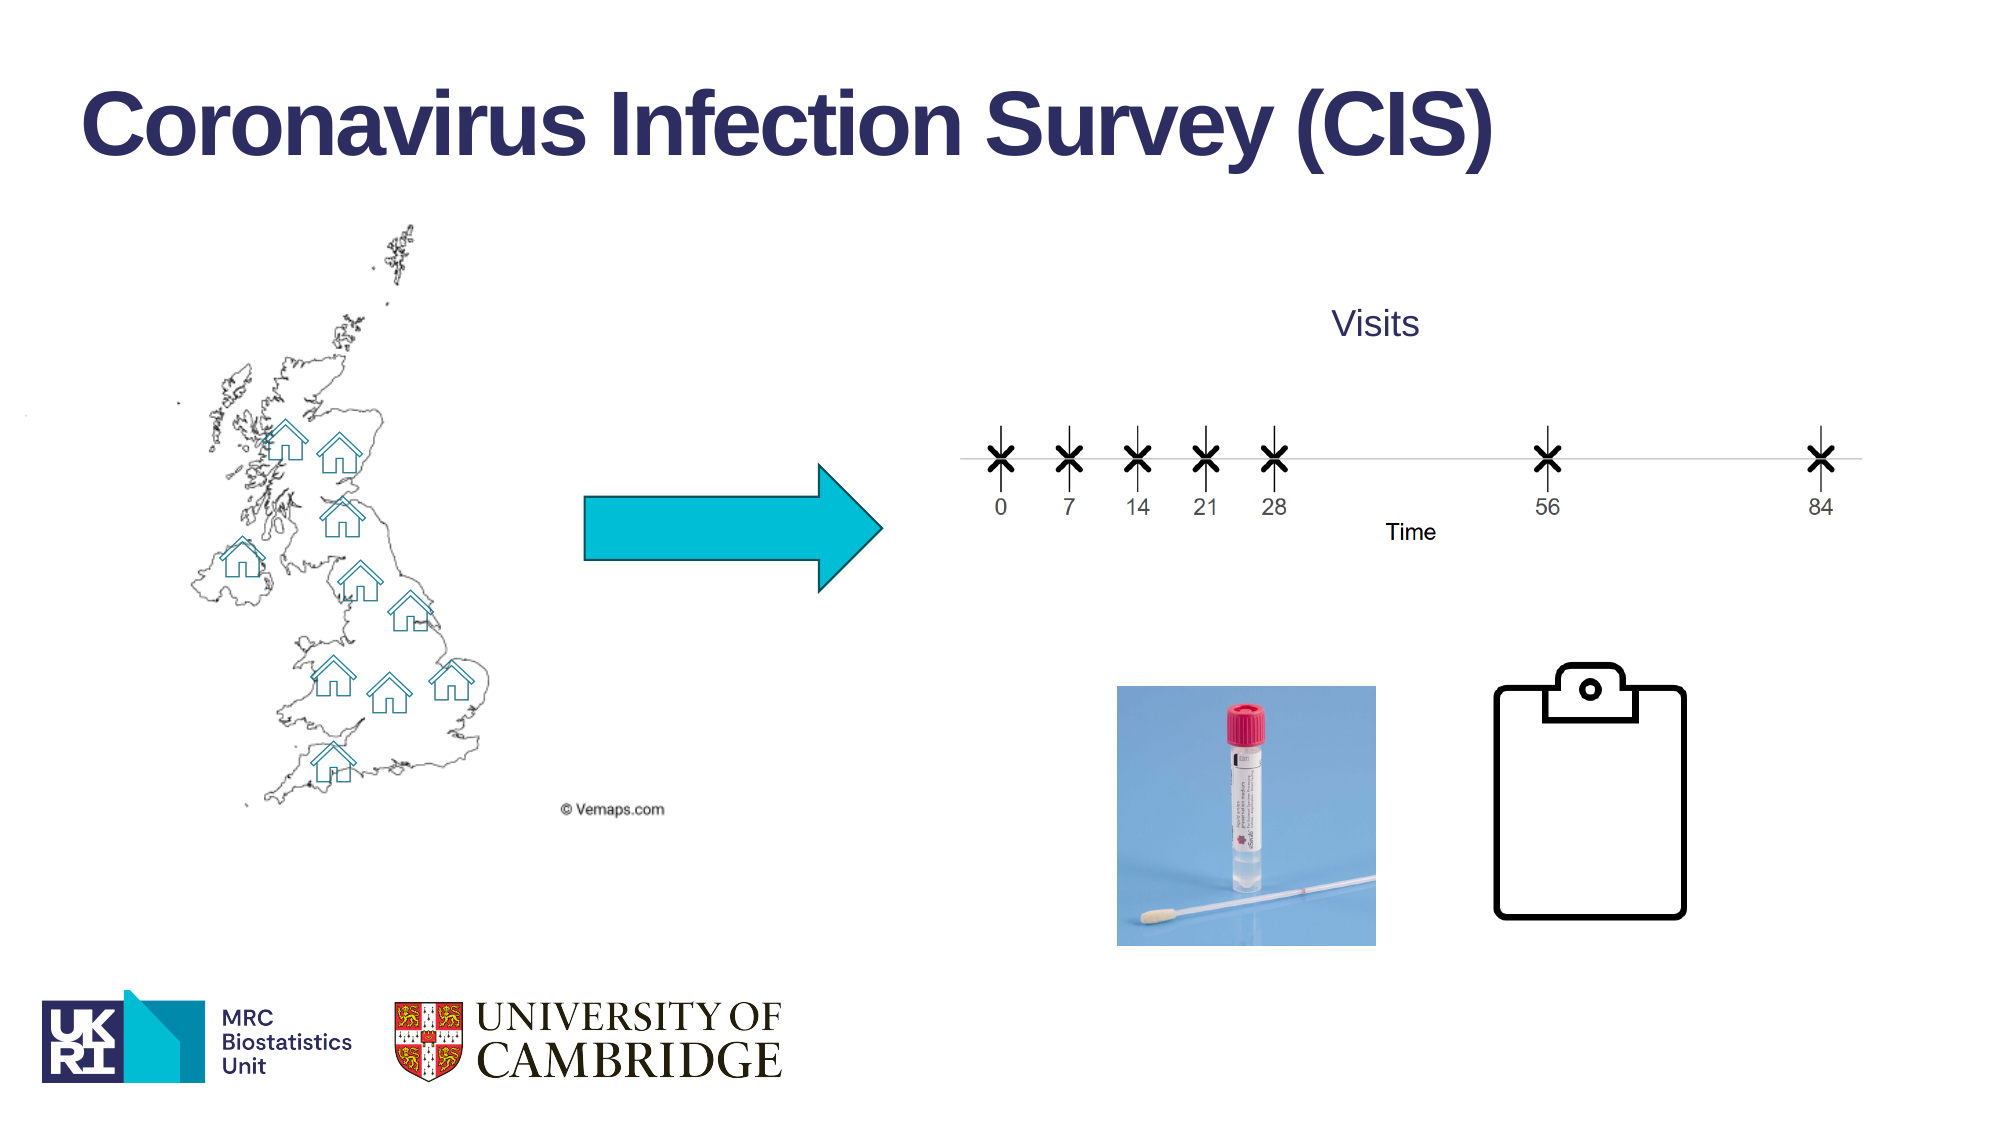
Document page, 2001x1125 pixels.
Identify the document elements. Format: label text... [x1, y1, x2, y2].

text_box Visits [1316, 291, 1436, 351]
picture [42, 990, 782, 1083]
picture [1117, 686, 1376, 946]
picture [1435, 636, 1745, 946]
text_box [688, 462, 884, 594]
text_box Coronavirus Infection Survey (CIS) [66, 56, 1960, 182]
picture [941, 412, 1878, 546]
picture [0, 193, 688, 839]
